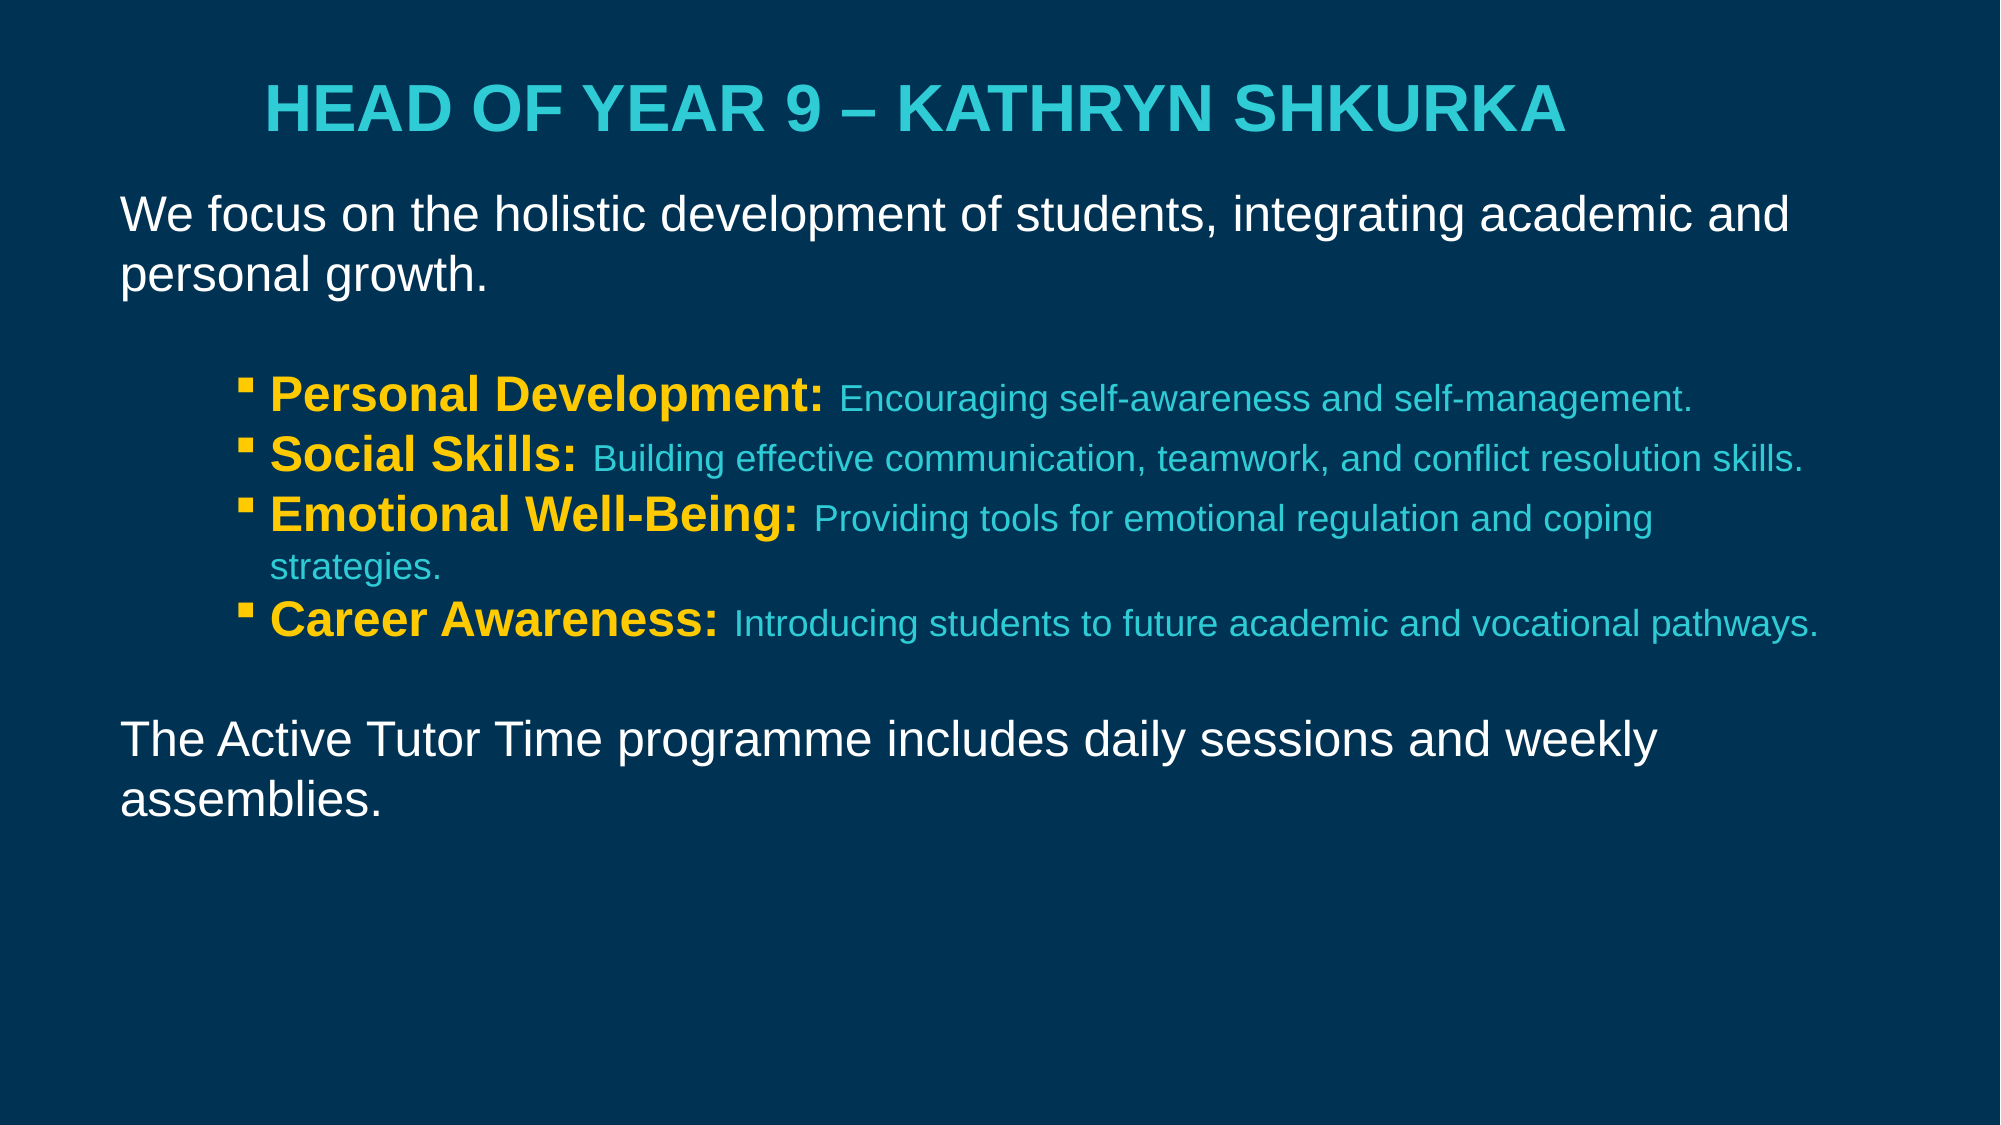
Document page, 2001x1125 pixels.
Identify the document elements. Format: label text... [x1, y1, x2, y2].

text_box We focus on the holistic development of students, integrating academic and personal growth. Personal Development: Encouraging self-awareness and self-management. Social Skills: Building effective communication, teamwork, and conflict resolution skills. Emotional Well-Being: Providing tools for emotional regulation and coping strategies. Career Awareness: Introducing students to future academic and vocational pathways. The Active Tutor Time programme includes daily sessions and weekly assemblies. [104, 174, 1841, 955]
title Head of year 9 – Kathryn Shkurka [76, 73, 1773, 161]
